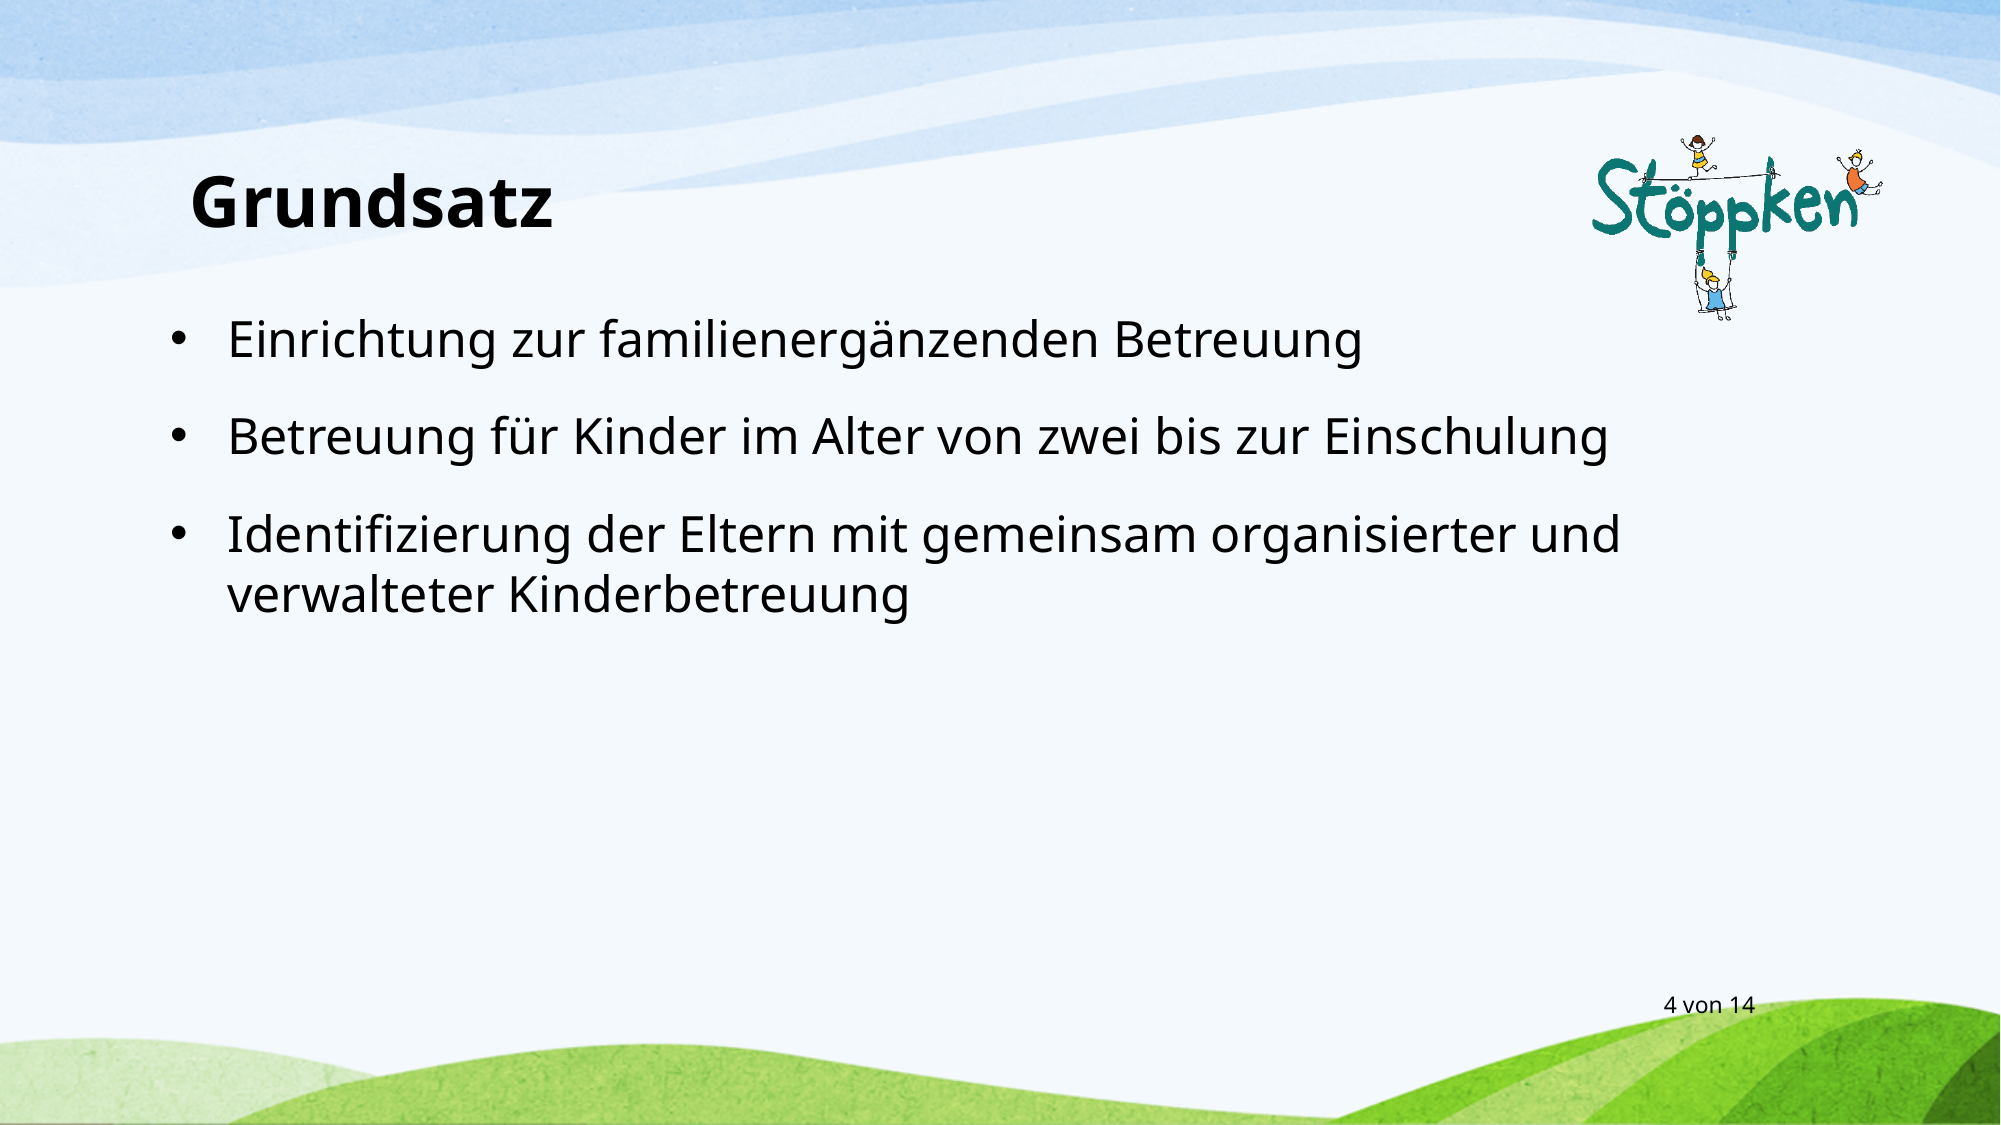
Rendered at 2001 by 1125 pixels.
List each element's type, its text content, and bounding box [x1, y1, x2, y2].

list Einrichtung zur familienergänzenden Betreuung Betreuung für Kinder im Alter von zwei bis zur Einschulung Identifizierung der Eltern mit gemeinsam organisierter und verwalteter Kinderbetreuung [155, 299, 1825, 987]
picture [0, 0, 2001, 1125]
title Grundsatz [174, 50, 1825, 250]
slide_number 4 von 14 [174, 987, 1771, 1025]
